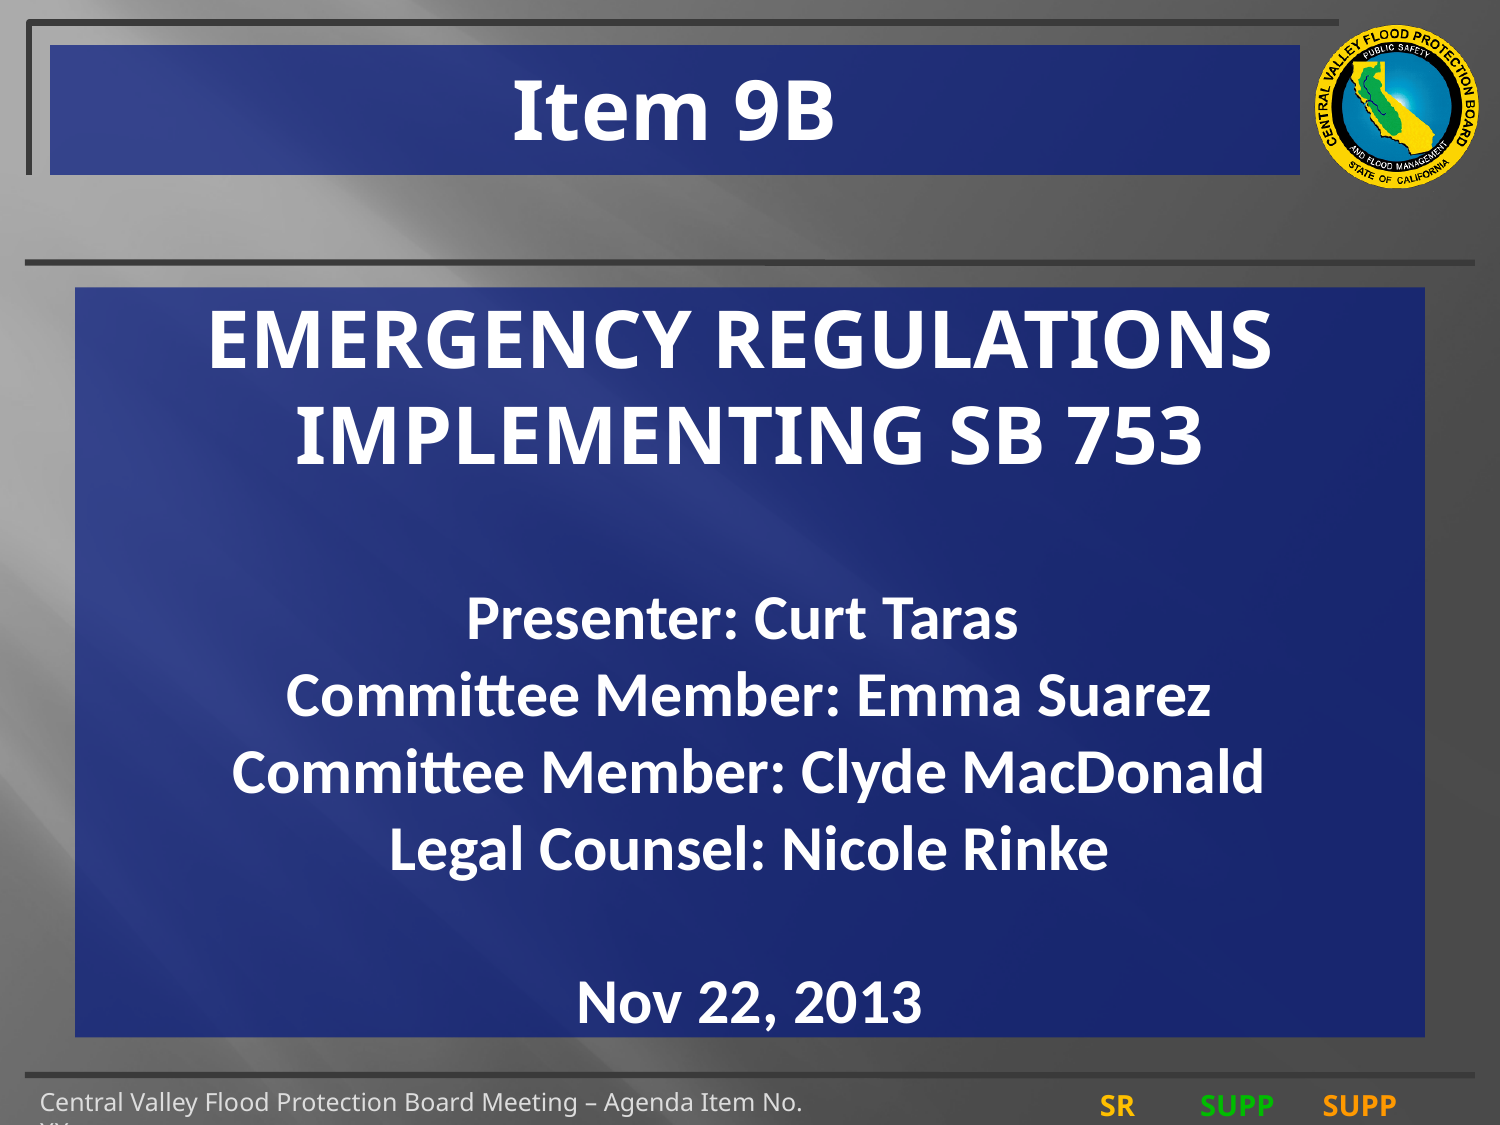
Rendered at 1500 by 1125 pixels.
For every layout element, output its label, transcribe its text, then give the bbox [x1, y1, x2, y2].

title Emergency Regulations Implementing SB 753 Presenter: Curt Taras Committee Member: Emma Suarez Committee Member: Clyde MacDonald Legal Counsel: Nicole Rinke Nov 22, 2013 [75, 287, 1425, 1038]
subtitle Item 9B [50, 50, 1300, 175]
picture [1312, 24, 1481, 192]
